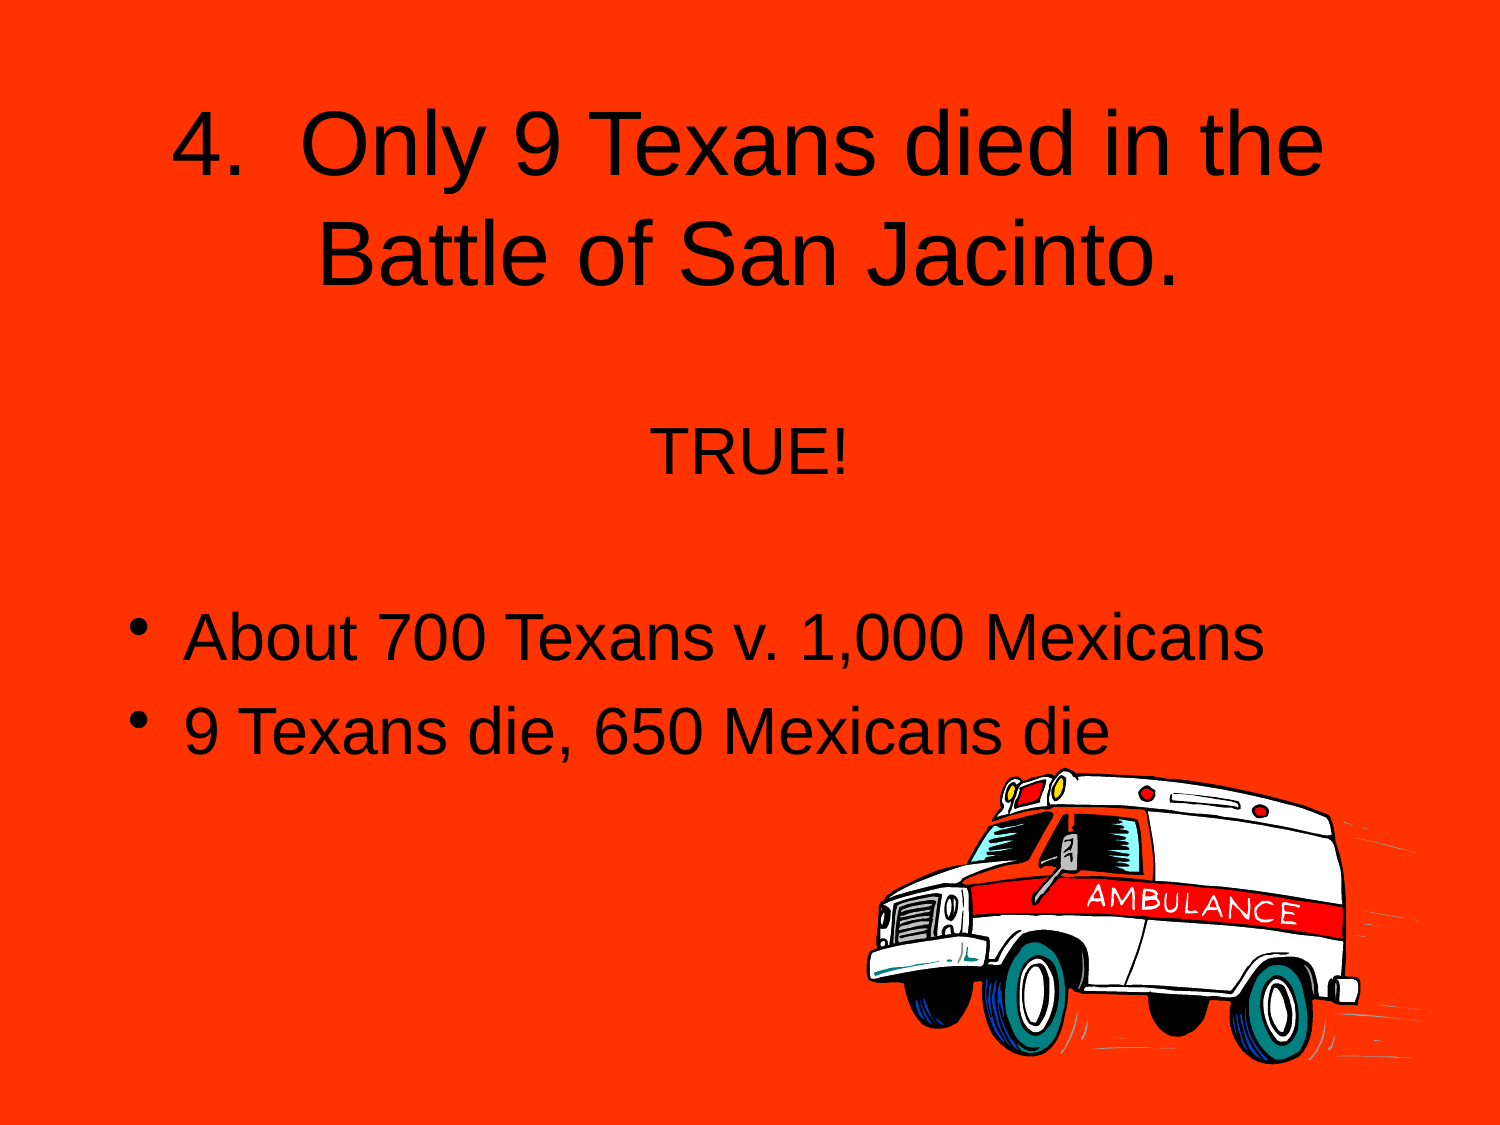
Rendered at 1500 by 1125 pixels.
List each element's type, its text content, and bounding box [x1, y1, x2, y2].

title 4. Only 9 Texans died in the Battle of San Jacinto. [112, 99, 1388, 288]
list TRUE! About 700 Texans v. 1,000 Mexicans 9 Texans die, 650 Mexicans die [112, 399, 1388, 1001]
picture [862, 762, 1442, 1072]
